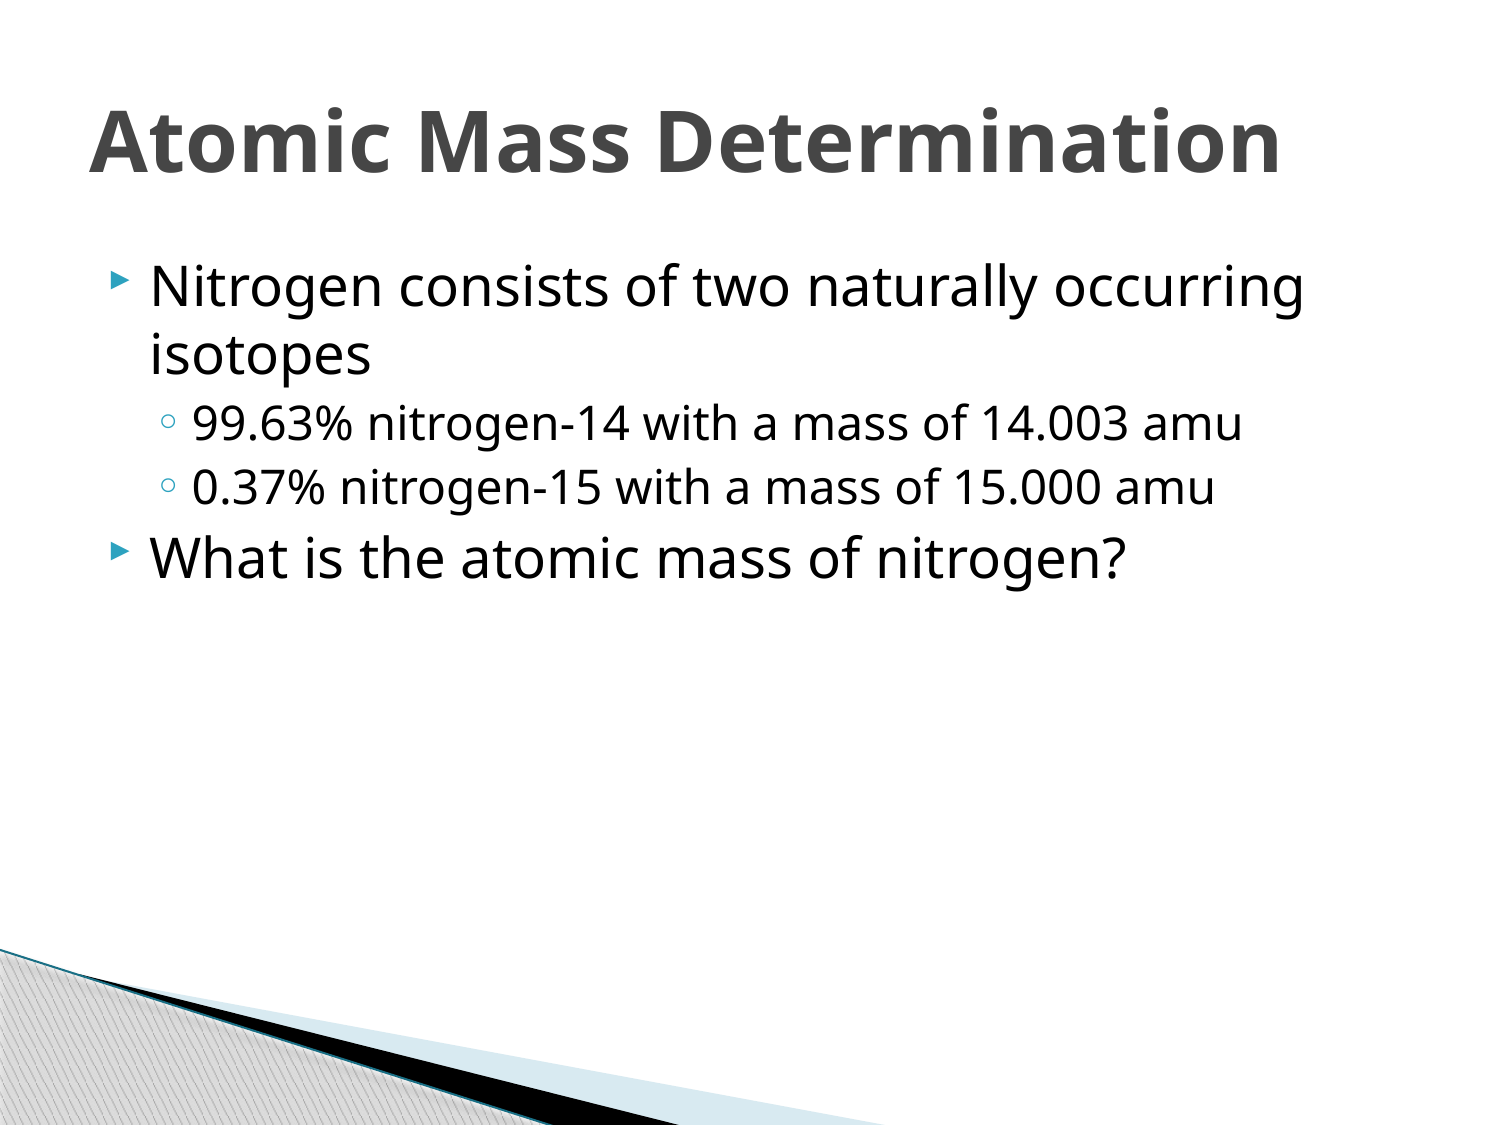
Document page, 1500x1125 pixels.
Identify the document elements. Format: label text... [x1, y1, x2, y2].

title Atomic Mass Determination [75, 45, 1425, 233]
list Nitrogen consists of two naturally occurring isotopes 99.63% nitrogen-14 with a mass of 14.003 amu 0.37% nitrogen-15 with a mass of 15.000 amu What is the atomic mass of nitrogen? [75, 243, 1425, 986]
